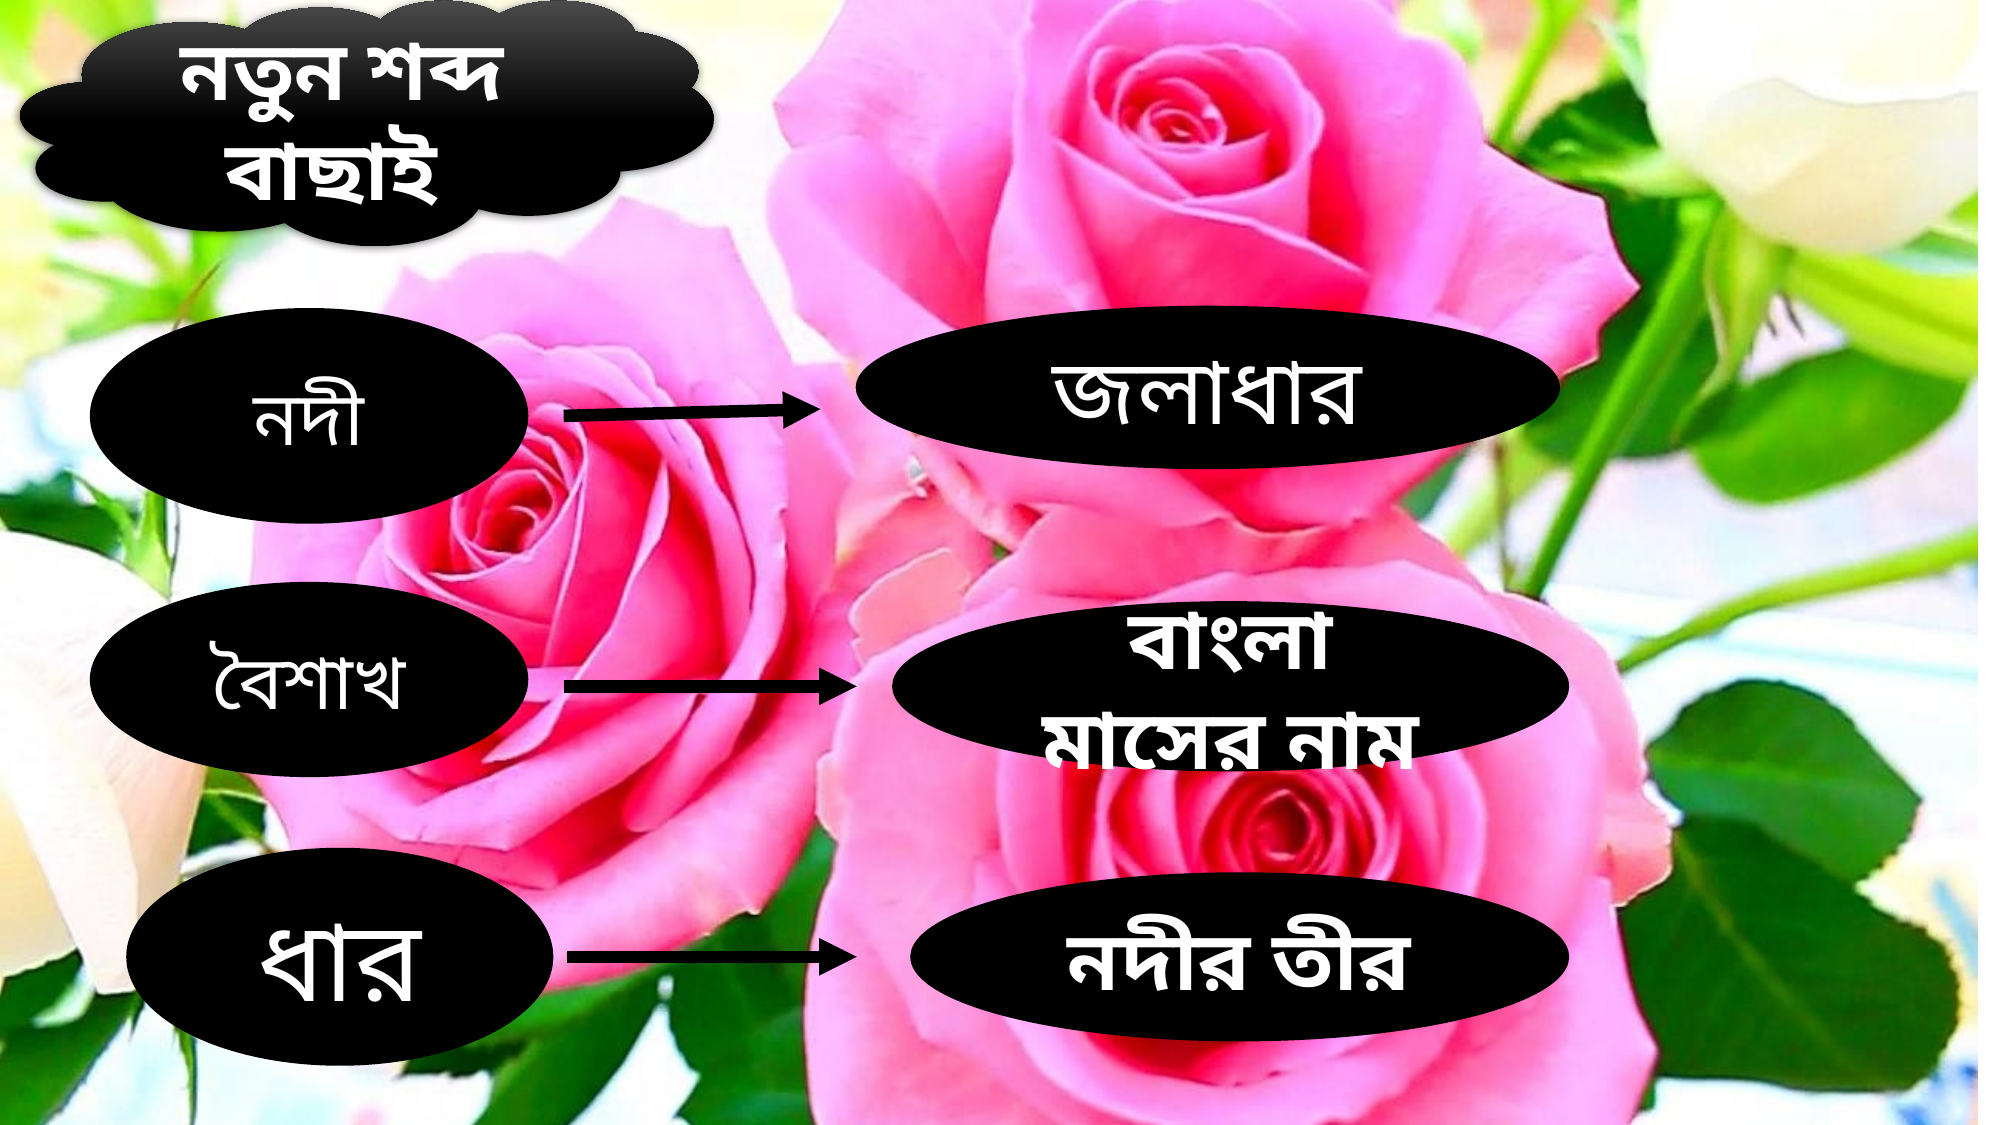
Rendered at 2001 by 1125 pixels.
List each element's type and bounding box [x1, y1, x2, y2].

text_box [563, 409, 821, 416]
picture [0, 0, 1978, 1125]
